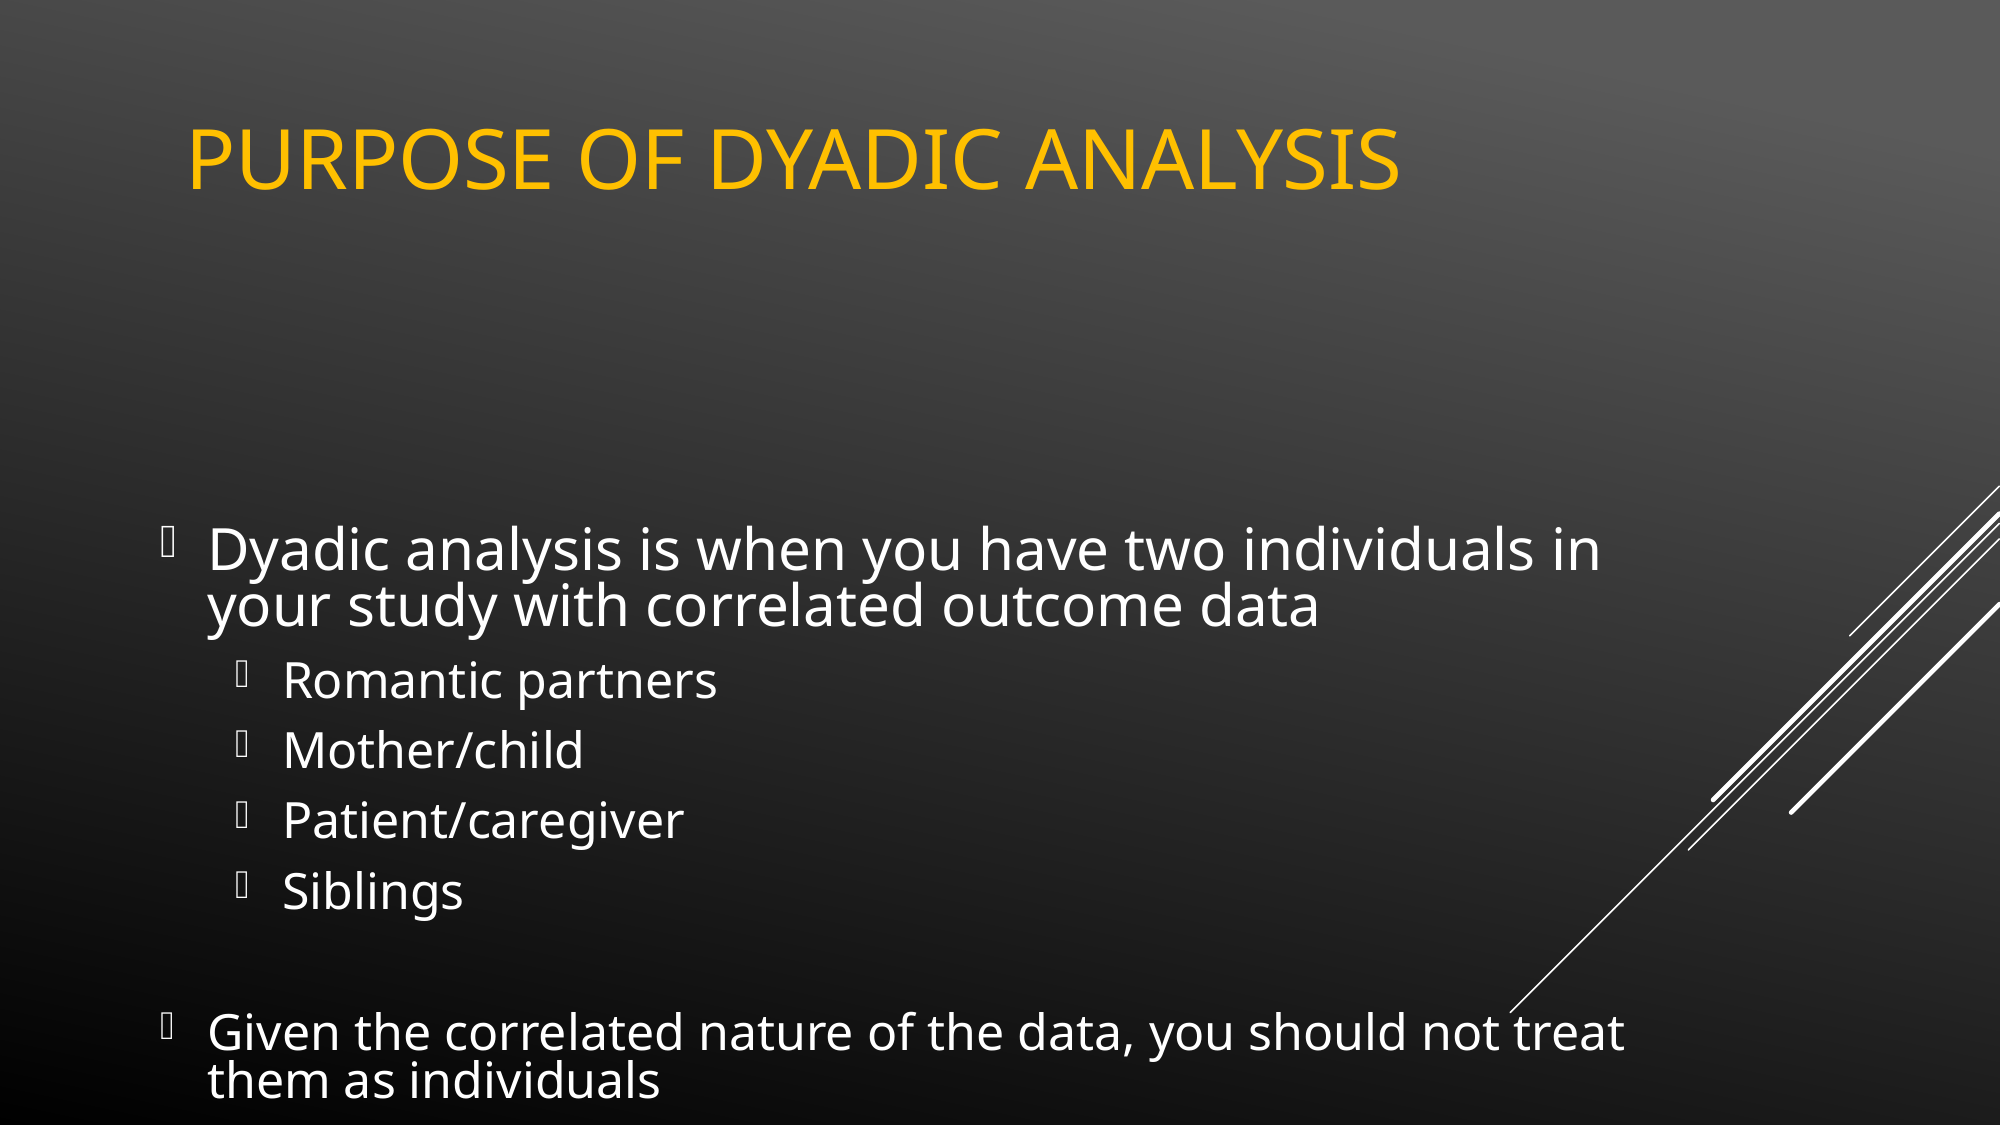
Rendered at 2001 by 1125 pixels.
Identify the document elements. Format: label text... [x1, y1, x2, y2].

title Purpose of Dyadic Analysis [170, 62, 1558, 250]
list Dyadic analysis is when you have two individuals in your study with correlated outcome data Romantic partners Mother/child Patient/caregiver Siblings Given the correlated nature of the data, you should not treat them as individuals [145, 517, 1691, 1125]
